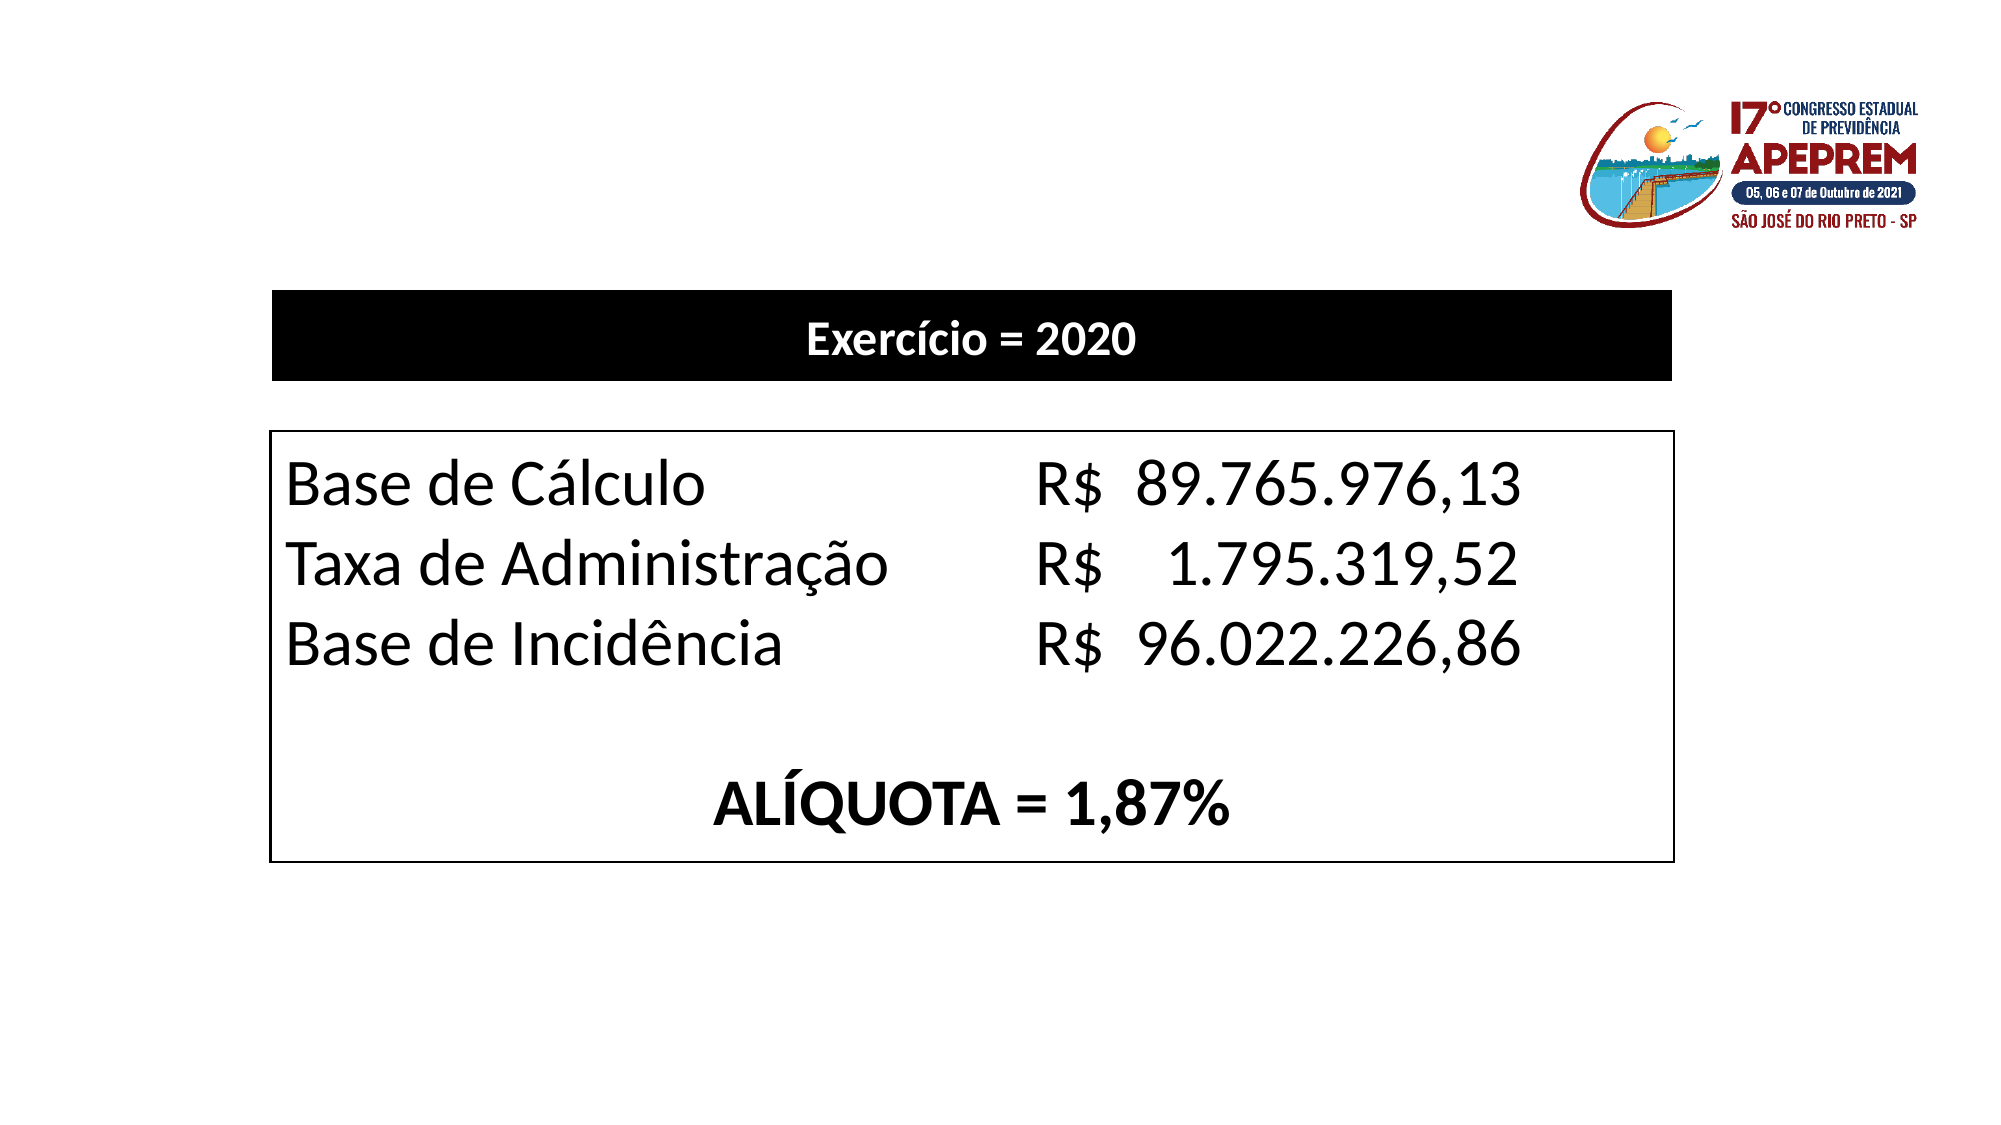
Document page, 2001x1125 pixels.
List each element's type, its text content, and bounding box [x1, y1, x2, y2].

picture [1580, 101, 1918, 228]
text_box Base de Cálculo R$ 89.765.976,13 Taxa de Administração R$ 1.795.319,52 Base de Incidência R$ 96.022.226,86 ALÍQUOTA = 1,87% [269, 430, 1675, 863]
text_box Exercício = 2020 [269, 287, 1675, 384]
